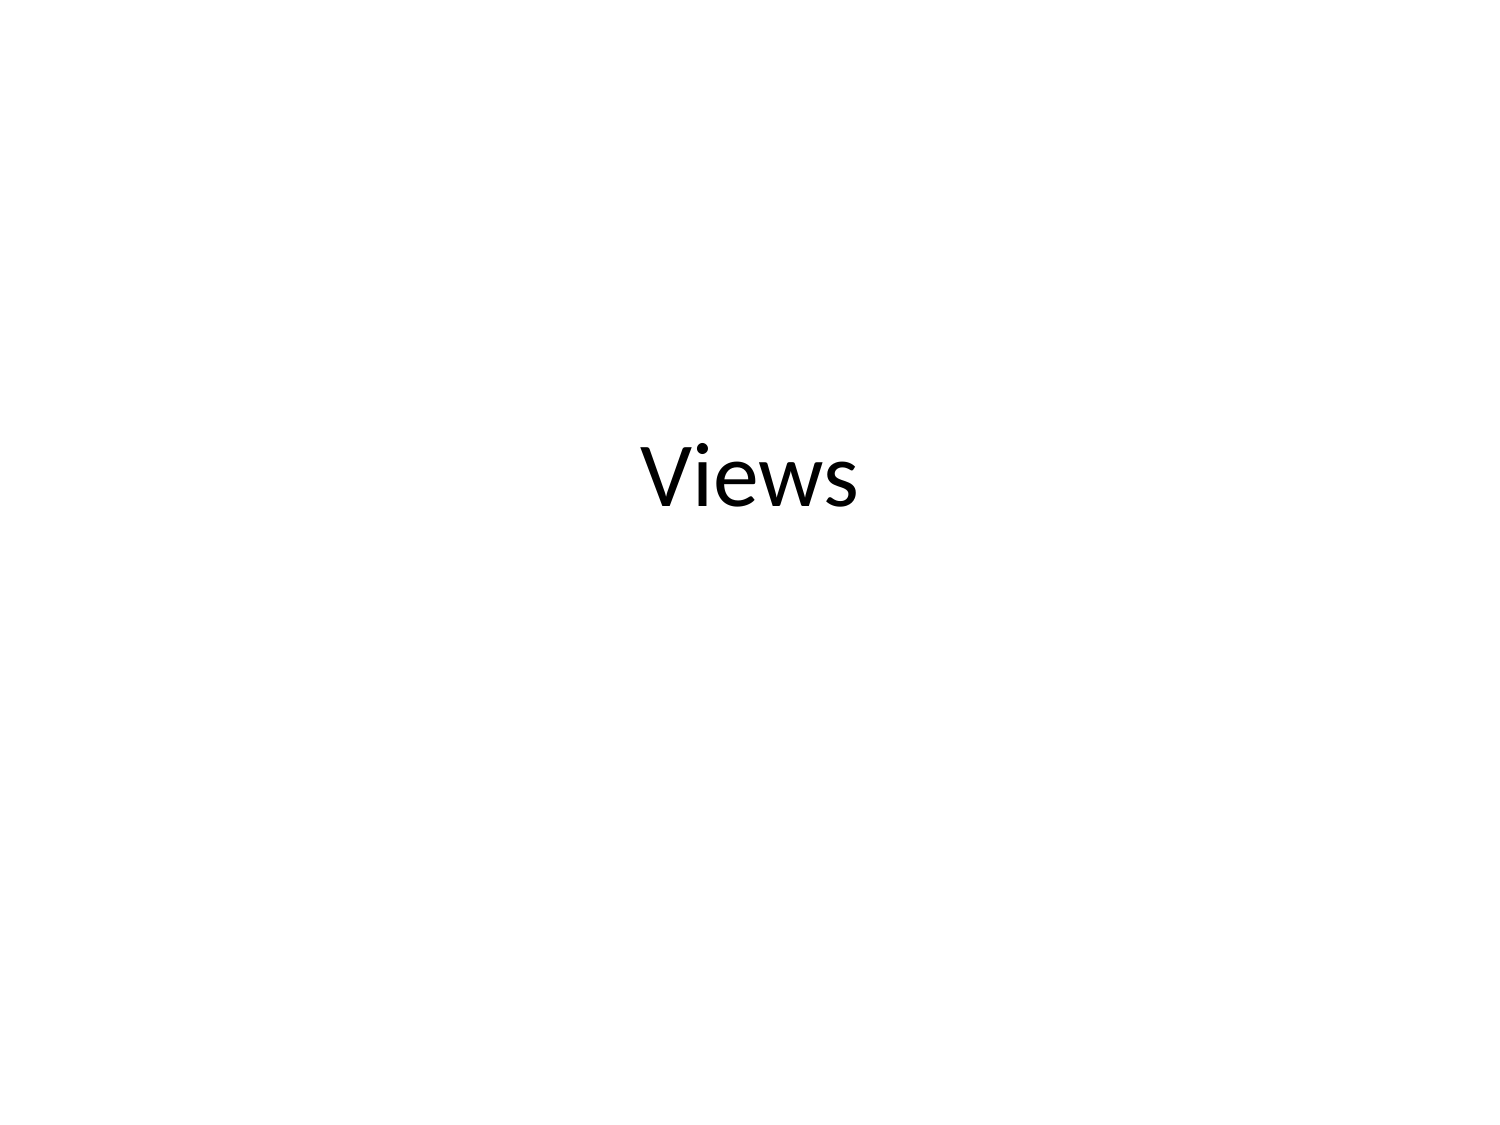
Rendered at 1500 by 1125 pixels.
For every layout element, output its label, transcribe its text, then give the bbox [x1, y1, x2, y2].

title Views [112, 349, 1388, 591]
